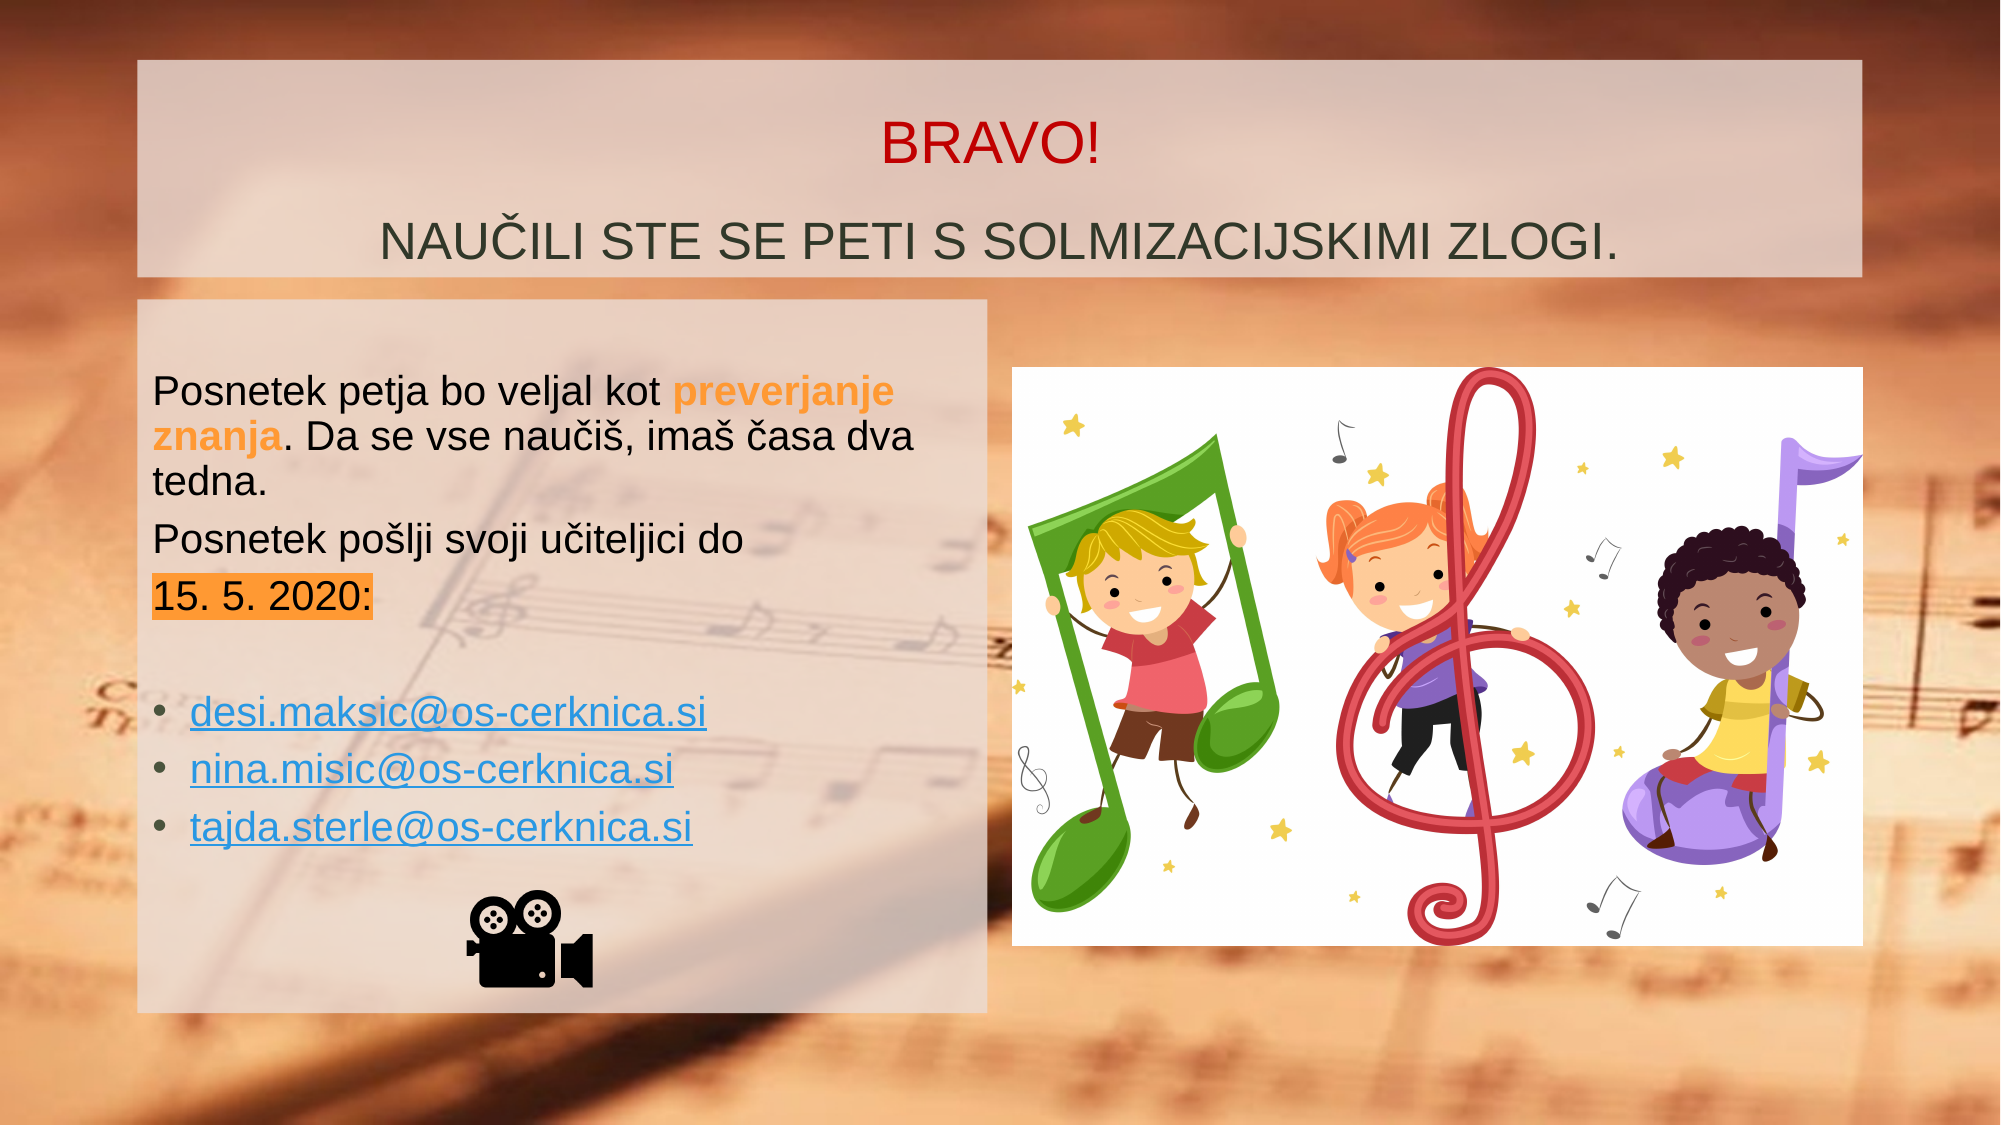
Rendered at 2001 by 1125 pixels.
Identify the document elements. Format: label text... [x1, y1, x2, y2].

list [1012, 367, 1863, 946]
picture [0, 0, 2001, 1125]
list Posnetek petja bo veljal kot preverjanje znanja. Da se vse naučiš, imaš časa dva tedna. Posnetek pošlji svoji učiteljici do 15. 5. 2020: desi.maksic@os-cerknica.si nina.misic@os-cerknica.si tajda.sterle@os-cerknica.si [137, 299, 988, 1014]
title BRAVO! NAUČILI STE SE PETI S SOLMIZACIJSKIMI ZLOGI. [137, 59, 1863, 278]
